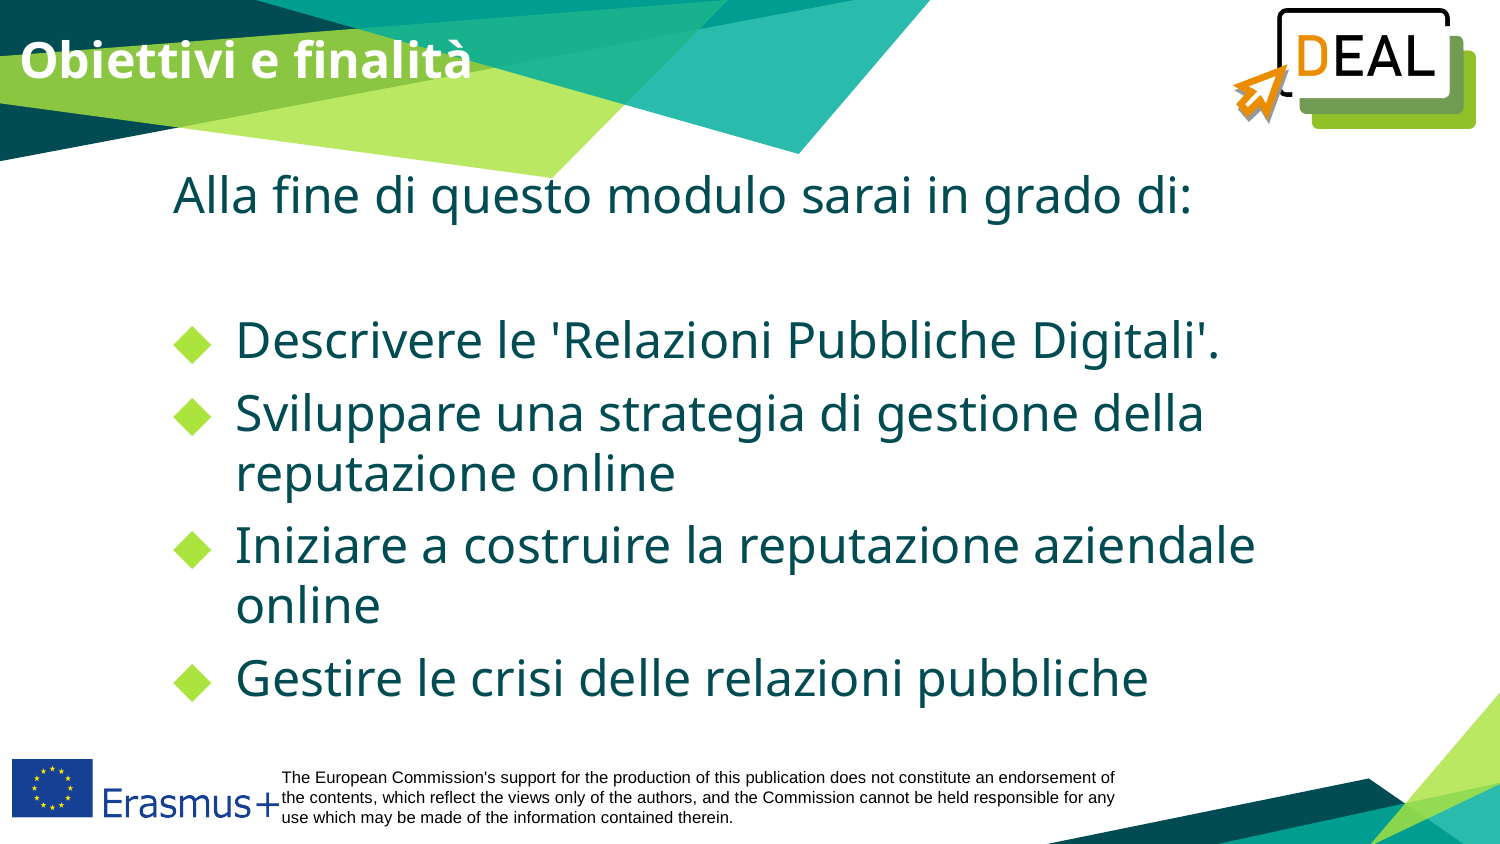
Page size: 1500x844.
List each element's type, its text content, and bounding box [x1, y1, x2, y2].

list Alla fine di questo modulo sarai in grado di: Descrivere le 'Relazioni Pubbliche Digitali'. Sviluppare una strategia di gestione della reputazione online Iniziare a costruire la reputazione aziendale online Gestire le crisi delle relazioni pubbliche [145, 148, 1355, 695]
picture [1232, 8, 1476, 129]
picture [12, 759, 279, 818]
text_box Obiettivi e finalità [4, 13, 1214, 104]
